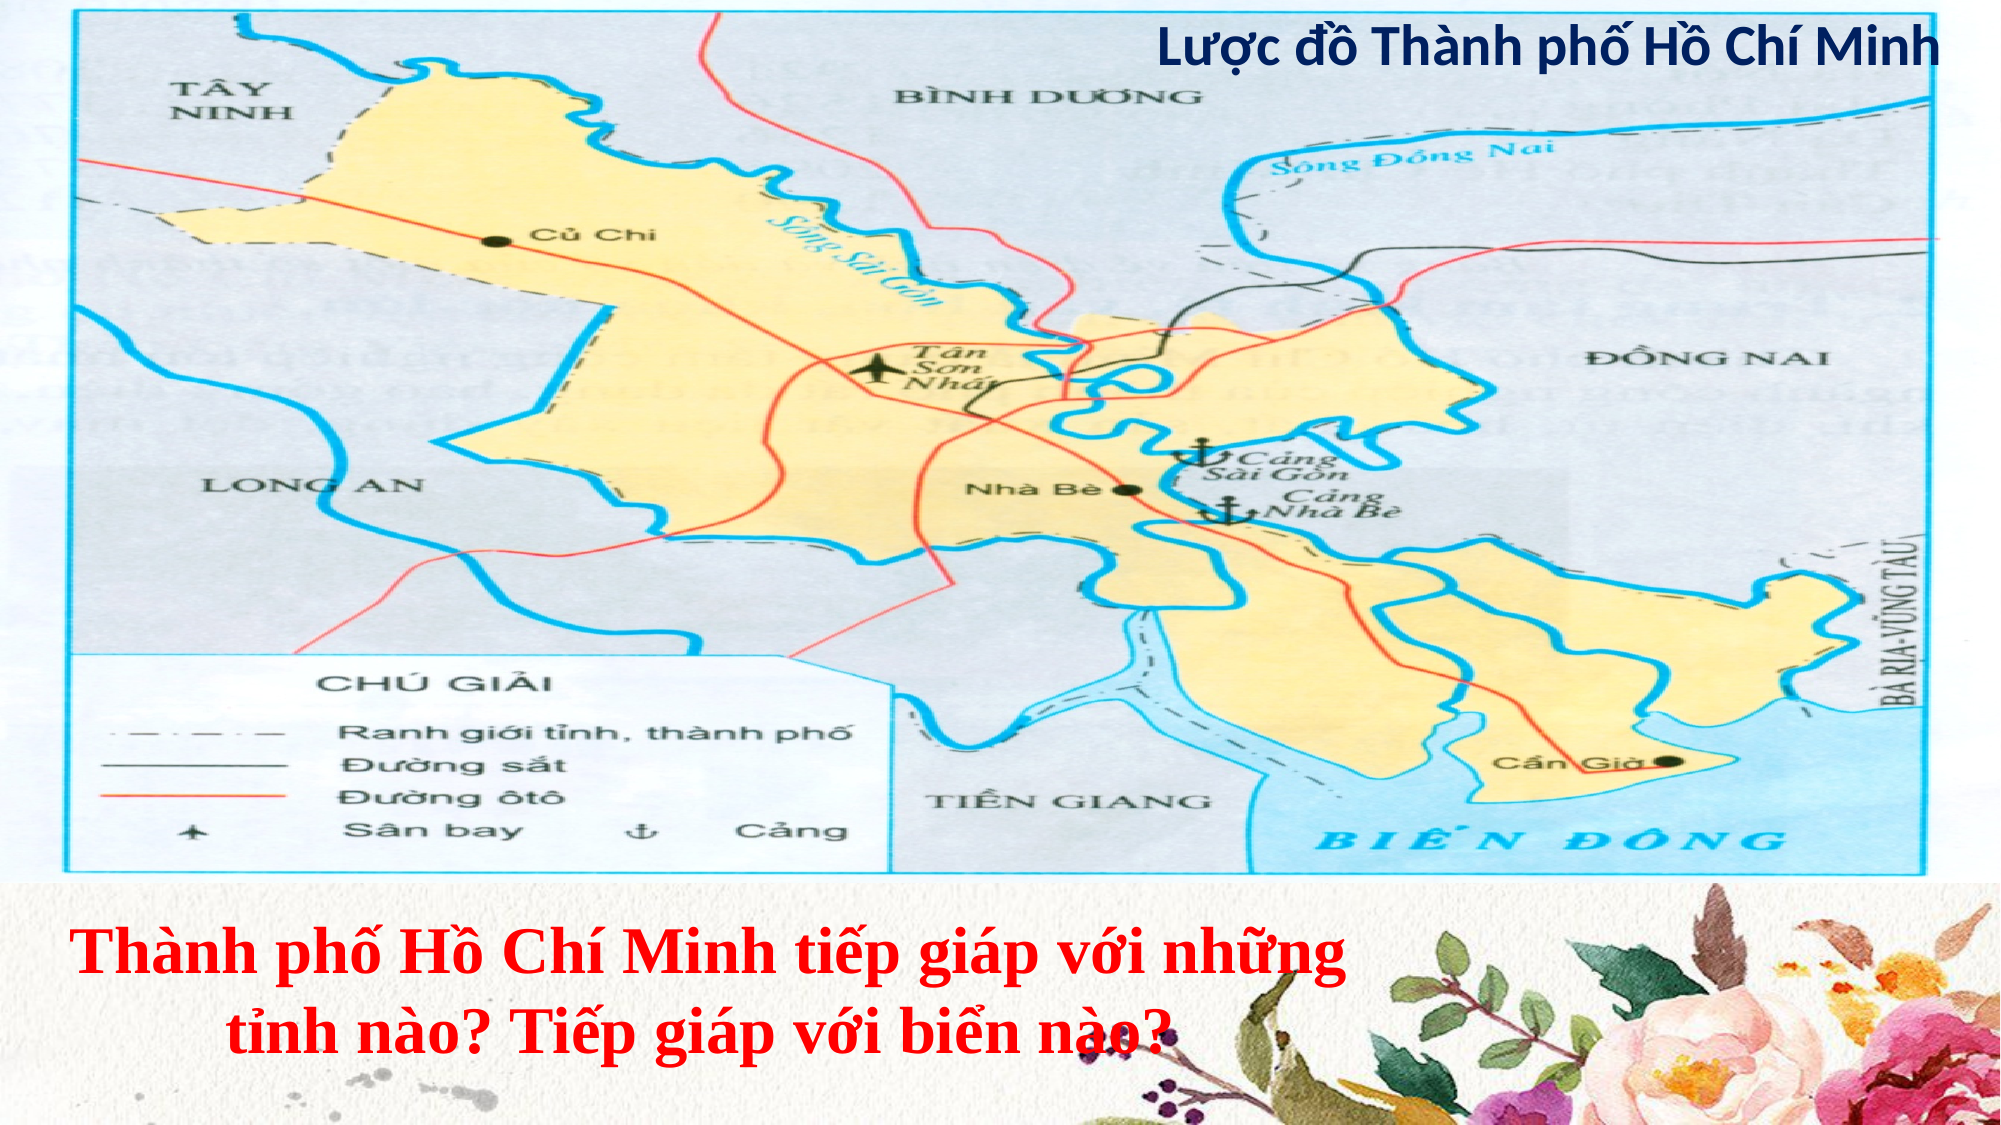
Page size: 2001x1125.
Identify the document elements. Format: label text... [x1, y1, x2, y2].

picture [0, 0, 2001, 1125]
text_box Thành phố Hồ Chí Minh tiếp giáp với những tỉnh nào? Tiếp giáp với biển nào? [0, 899, 1419, 1074]
